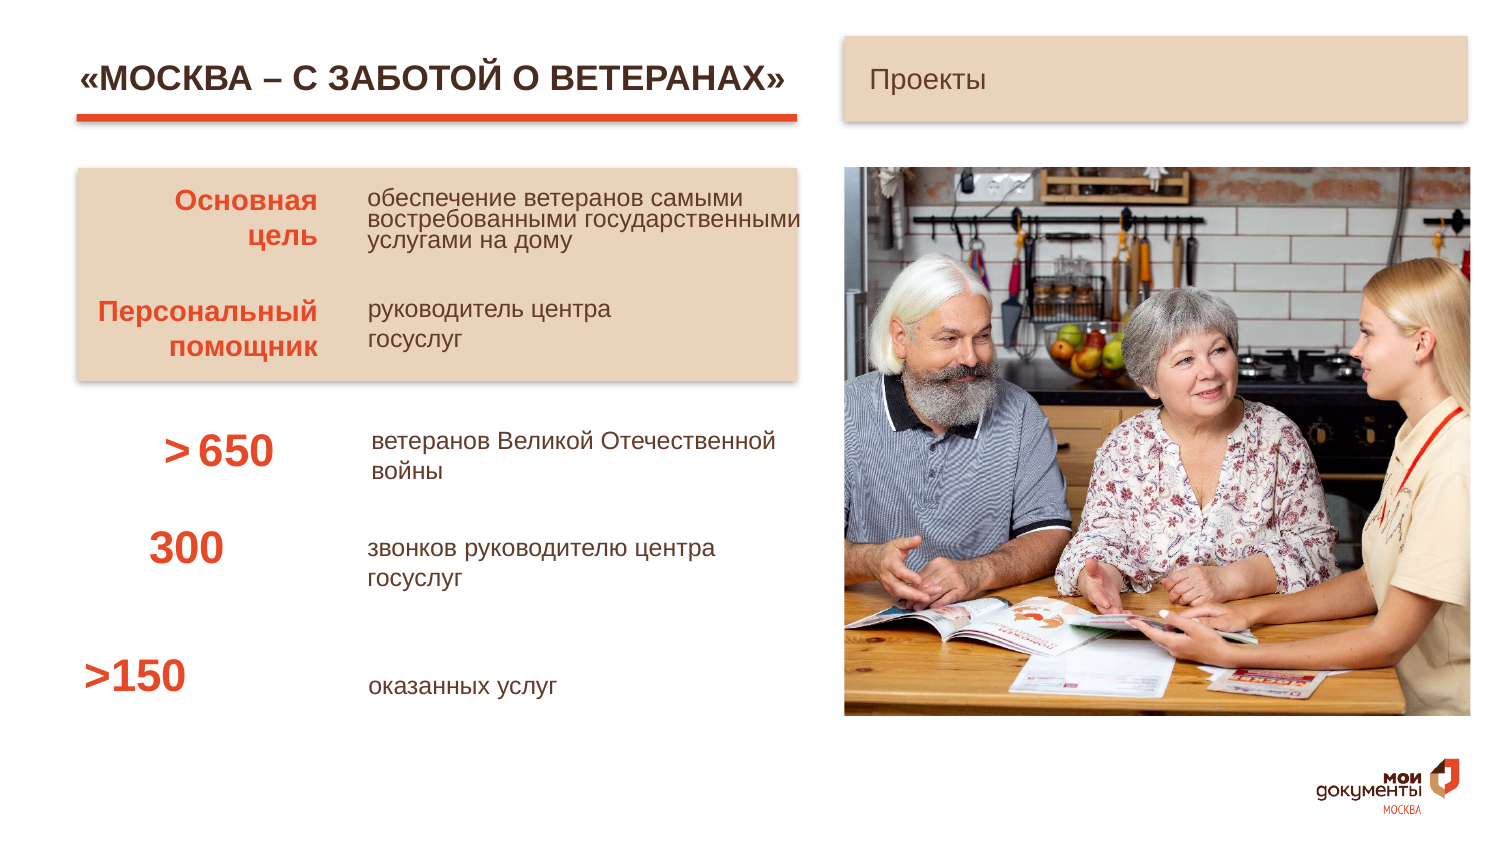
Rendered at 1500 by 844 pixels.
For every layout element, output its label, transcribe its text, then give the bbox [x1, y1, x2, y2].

text_box «МОСКВА – С ЗАБОТОЙ О ВЕТЕРАНАХ» [64, 47, 815, 106]
picture [844, 166, 1471, 716]
text_box Проекты [869, 48, 1447, 107]
text_box руководитель центра госуслуг [367, 285, 722, 360]
text_box > 650 [138, 417, 275, 476]
text_box 300 [129, 550, 273, 595]
text_box Основная цель [153, 176, 319, 251]
text_box Персональный помощник [94, 287, 319, 363]
text_box >150 [66, 678, 257, 722]
text_box [76, 113, 798, 122]
text_box ветеранов Великой Отечественной войны [353, 417, 817, 492]
text_box обеспечение ветеранов самыми востребованными государственными услугами на дому [365, 188, 829, 254]
text_box оказанных услуг [366, 665, 669, 700]
text_box [844, 35, 1469, 122]
picture [1307, 752, 1469, 822]
text_box звонков руководителю центра госуслуг [365, 527, 764, 591]
text_box [77, 167, 798, 382]
